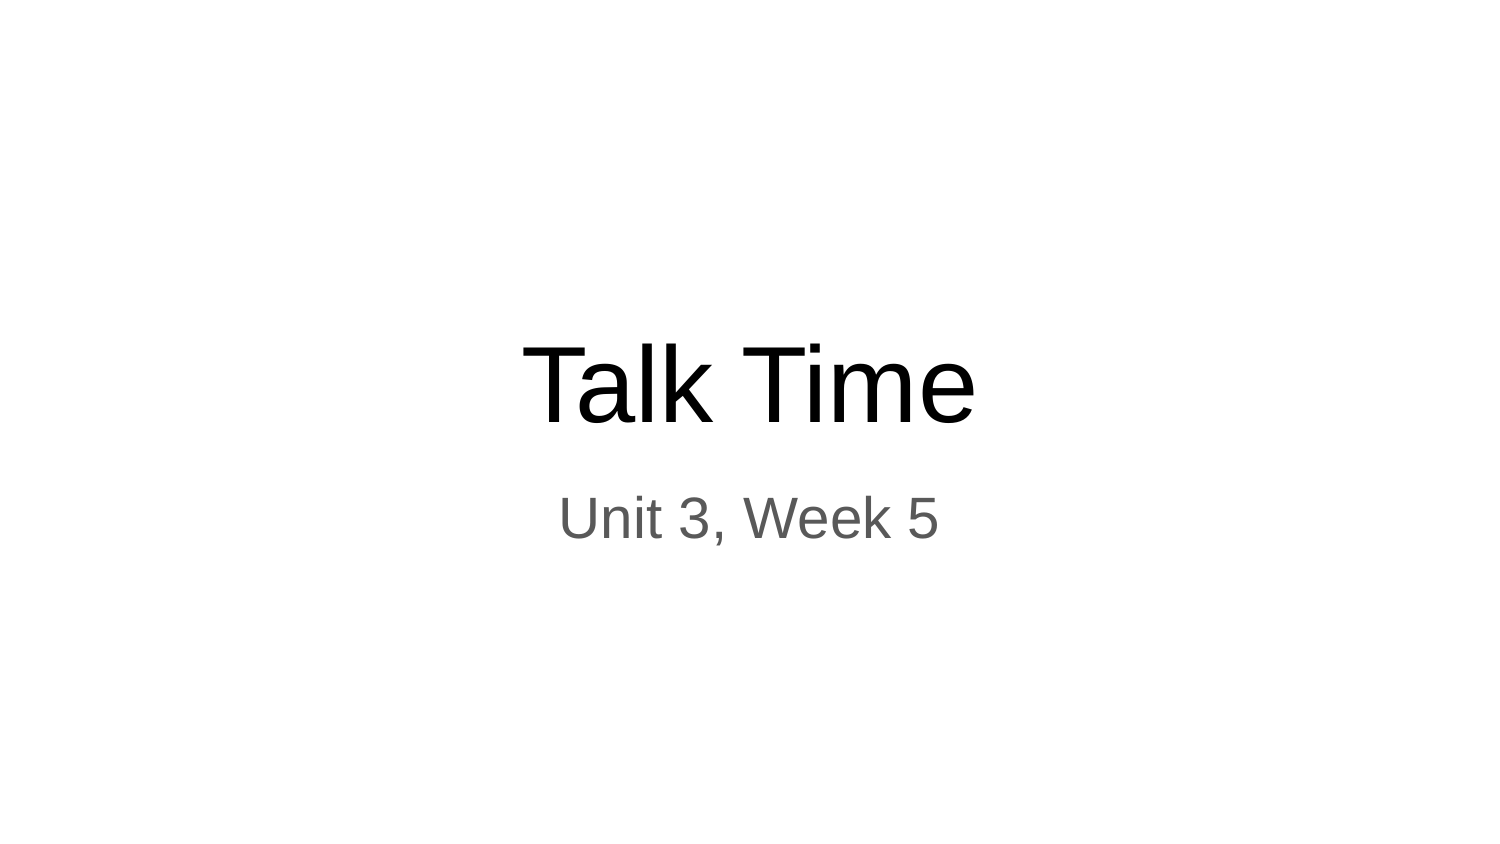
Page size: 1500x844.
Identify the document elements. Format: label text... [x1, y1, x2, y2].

title Talk Time [51, 122, 1449, 459]
subtitle Unit 3, Week 5 [51, 464, 1449, 595]
